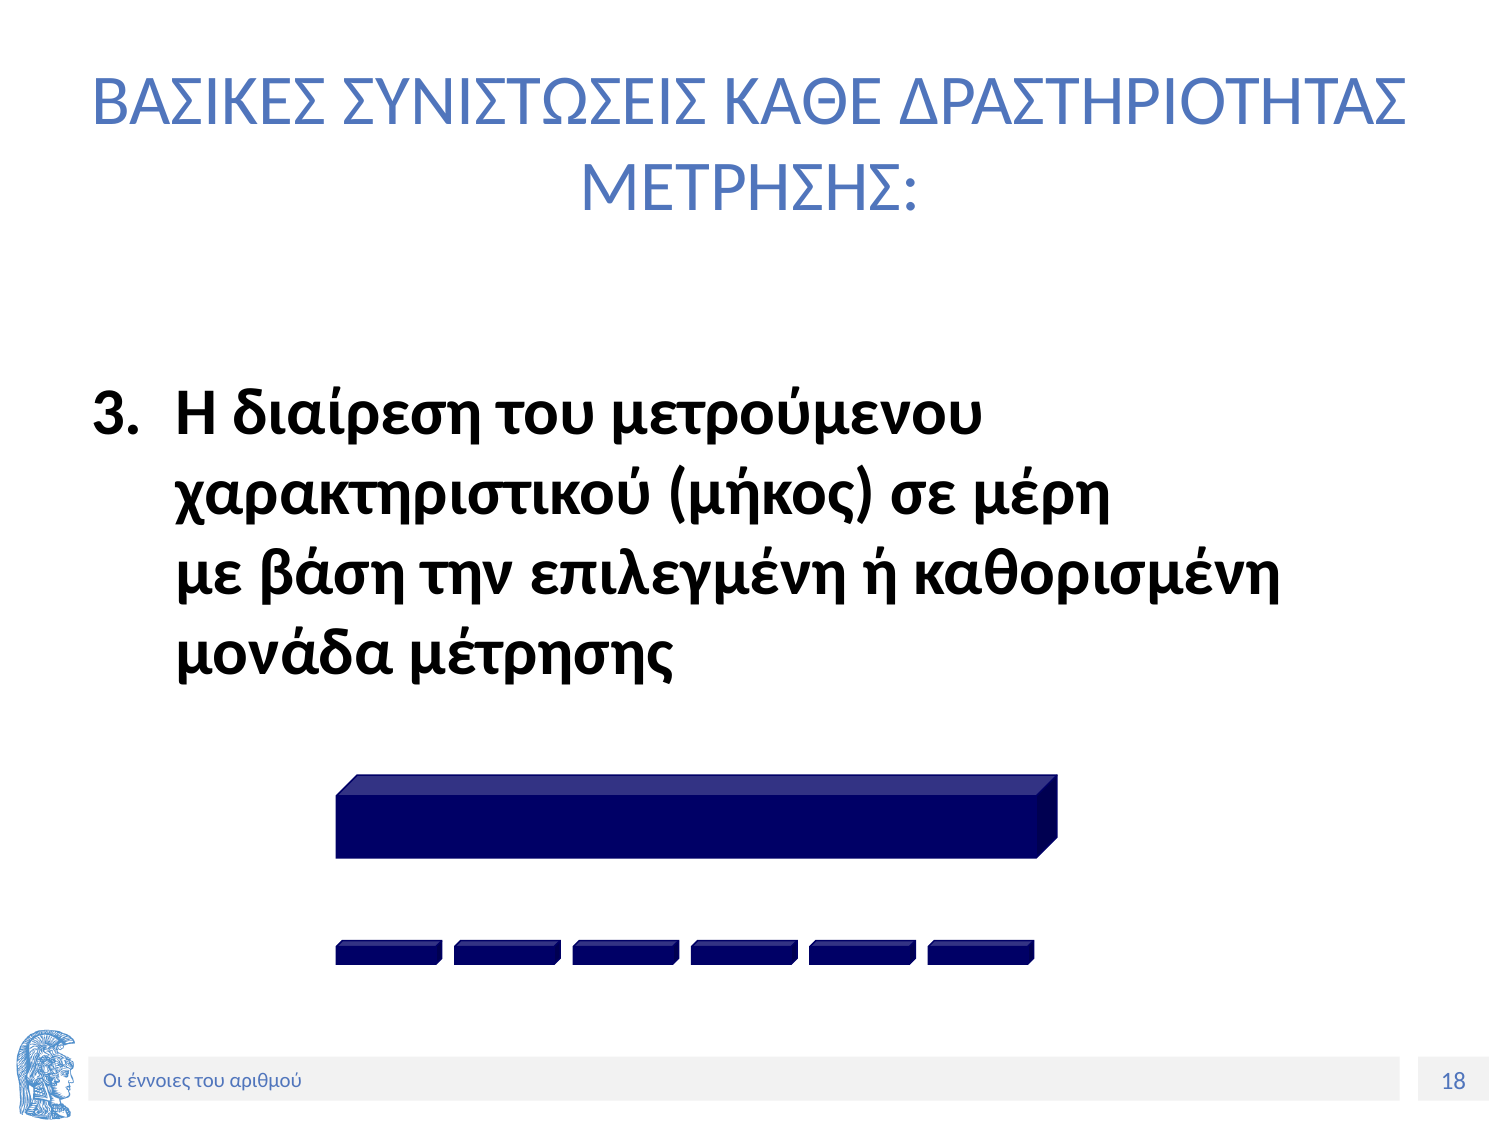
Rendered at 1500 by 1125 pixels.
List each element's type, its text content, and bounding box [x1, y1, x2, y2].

list Η διαίρεση του μετρούμενου χαρακτηριστικού (μήκος) σε μέρη με βάση την επιλεγμένη ή καθορισμένη μονάδα μέτρησης [76, 255, 1427, 998]
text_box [336, 940, 1034, 965]
picture [9, 1026, 81, 1120]
text_box [336, 775, 1057, 858]
title ΒΑΣΙΚΕΣ ΣΥΝΙΣΤΩΣΕΙΣ ΚΑΘΕ ΔΡΑΣΤΗΡΙΟΤΗΤΑΣ ΜΕΤΡΗΣΗΣ: [75, 45, 1425, 233]
